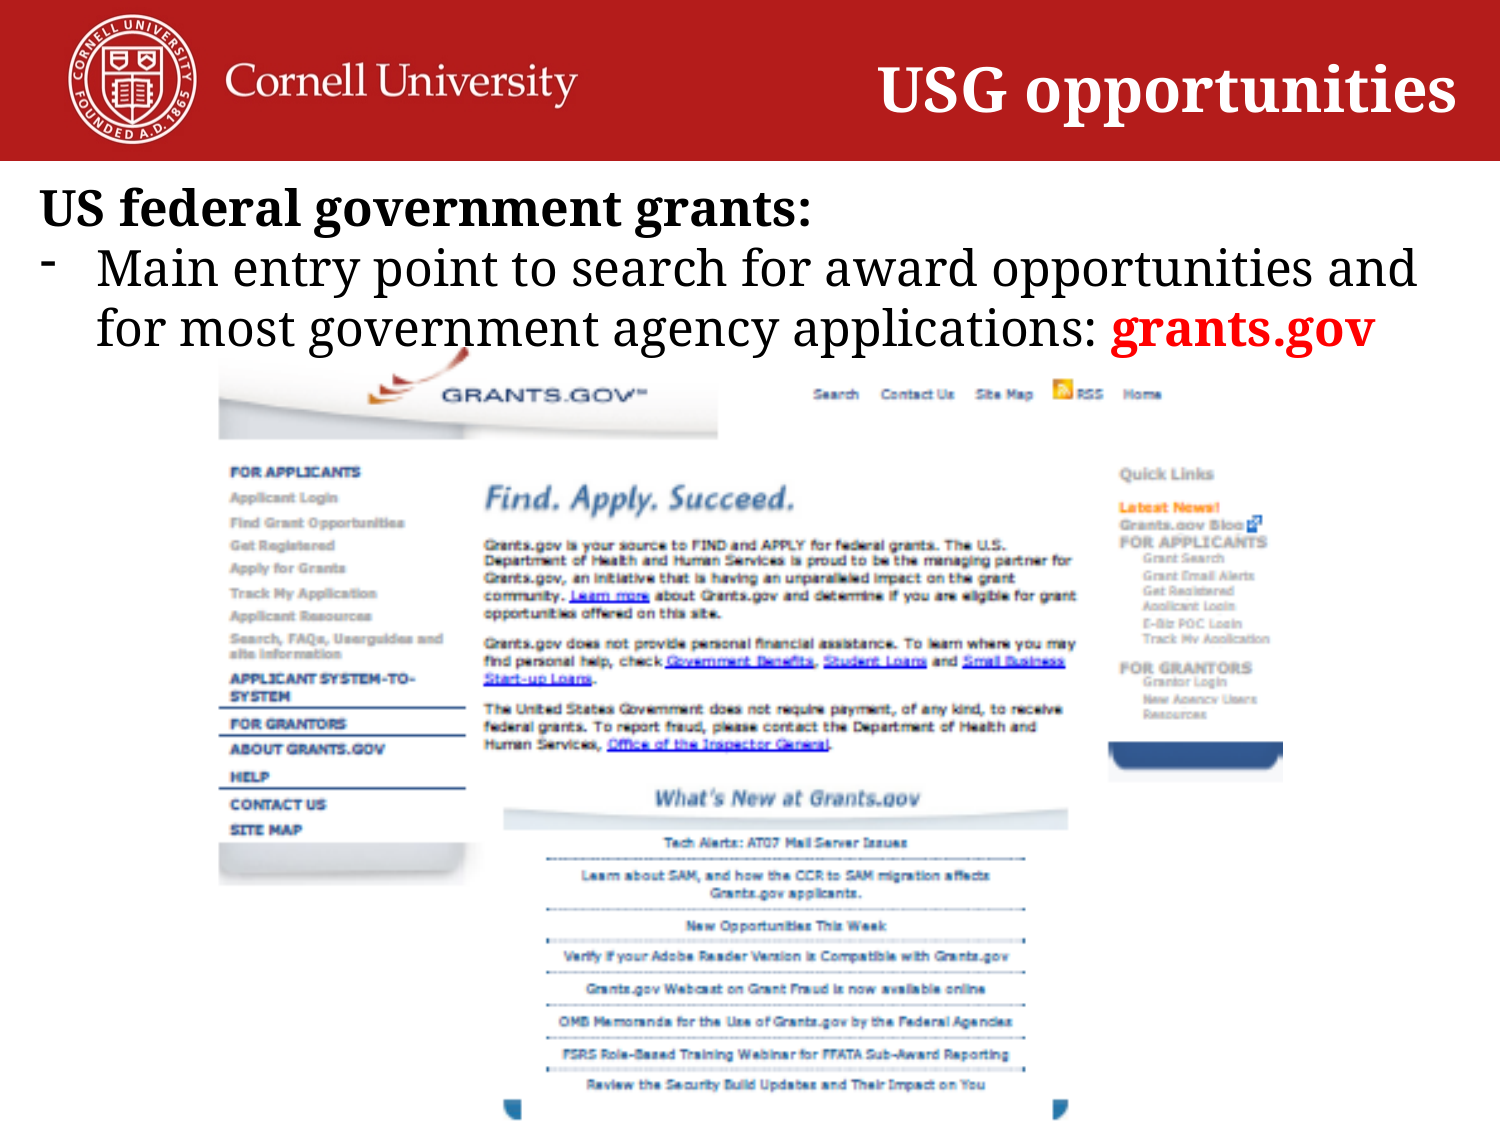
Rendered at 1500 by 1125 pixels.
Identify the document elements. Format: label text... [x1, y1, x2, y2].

picture [0, 0, 1500, 162]
text_box US federal government grants: Main entry point to search for award opportunities and for most government agency applications: grants.gov [24, 169, 1488, 364]
picture [212, 347, 1288, 1125]
